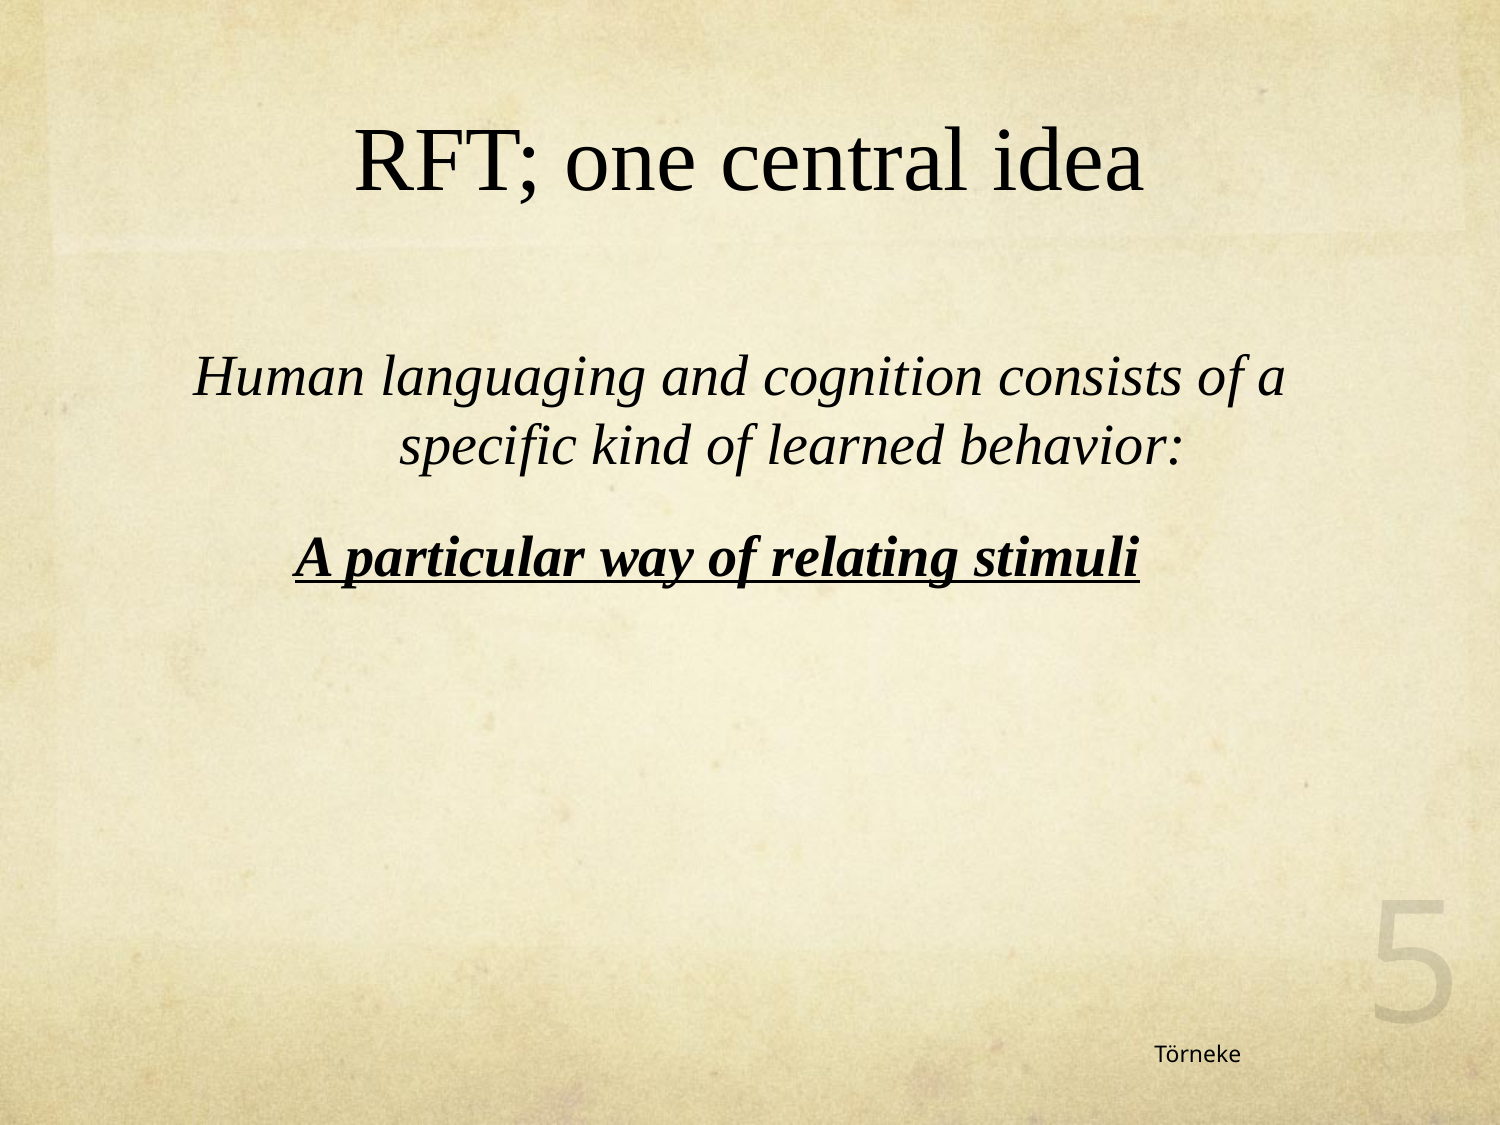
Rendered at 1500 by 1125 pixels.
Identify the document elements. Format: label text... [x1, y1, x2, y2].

footer Törneke [646, 1034, 1257, 1077]
picture [0, 0, 1500, 1125]
slide_number 5 [1233, 898, 1478, 1038]
title RFT; one central idea [150, 82, 1350, 225]
list Human languaging and cognition consists of a specific kind of learned behavior: A particular way of relating stimuli [150, 329, 1350, 995]
